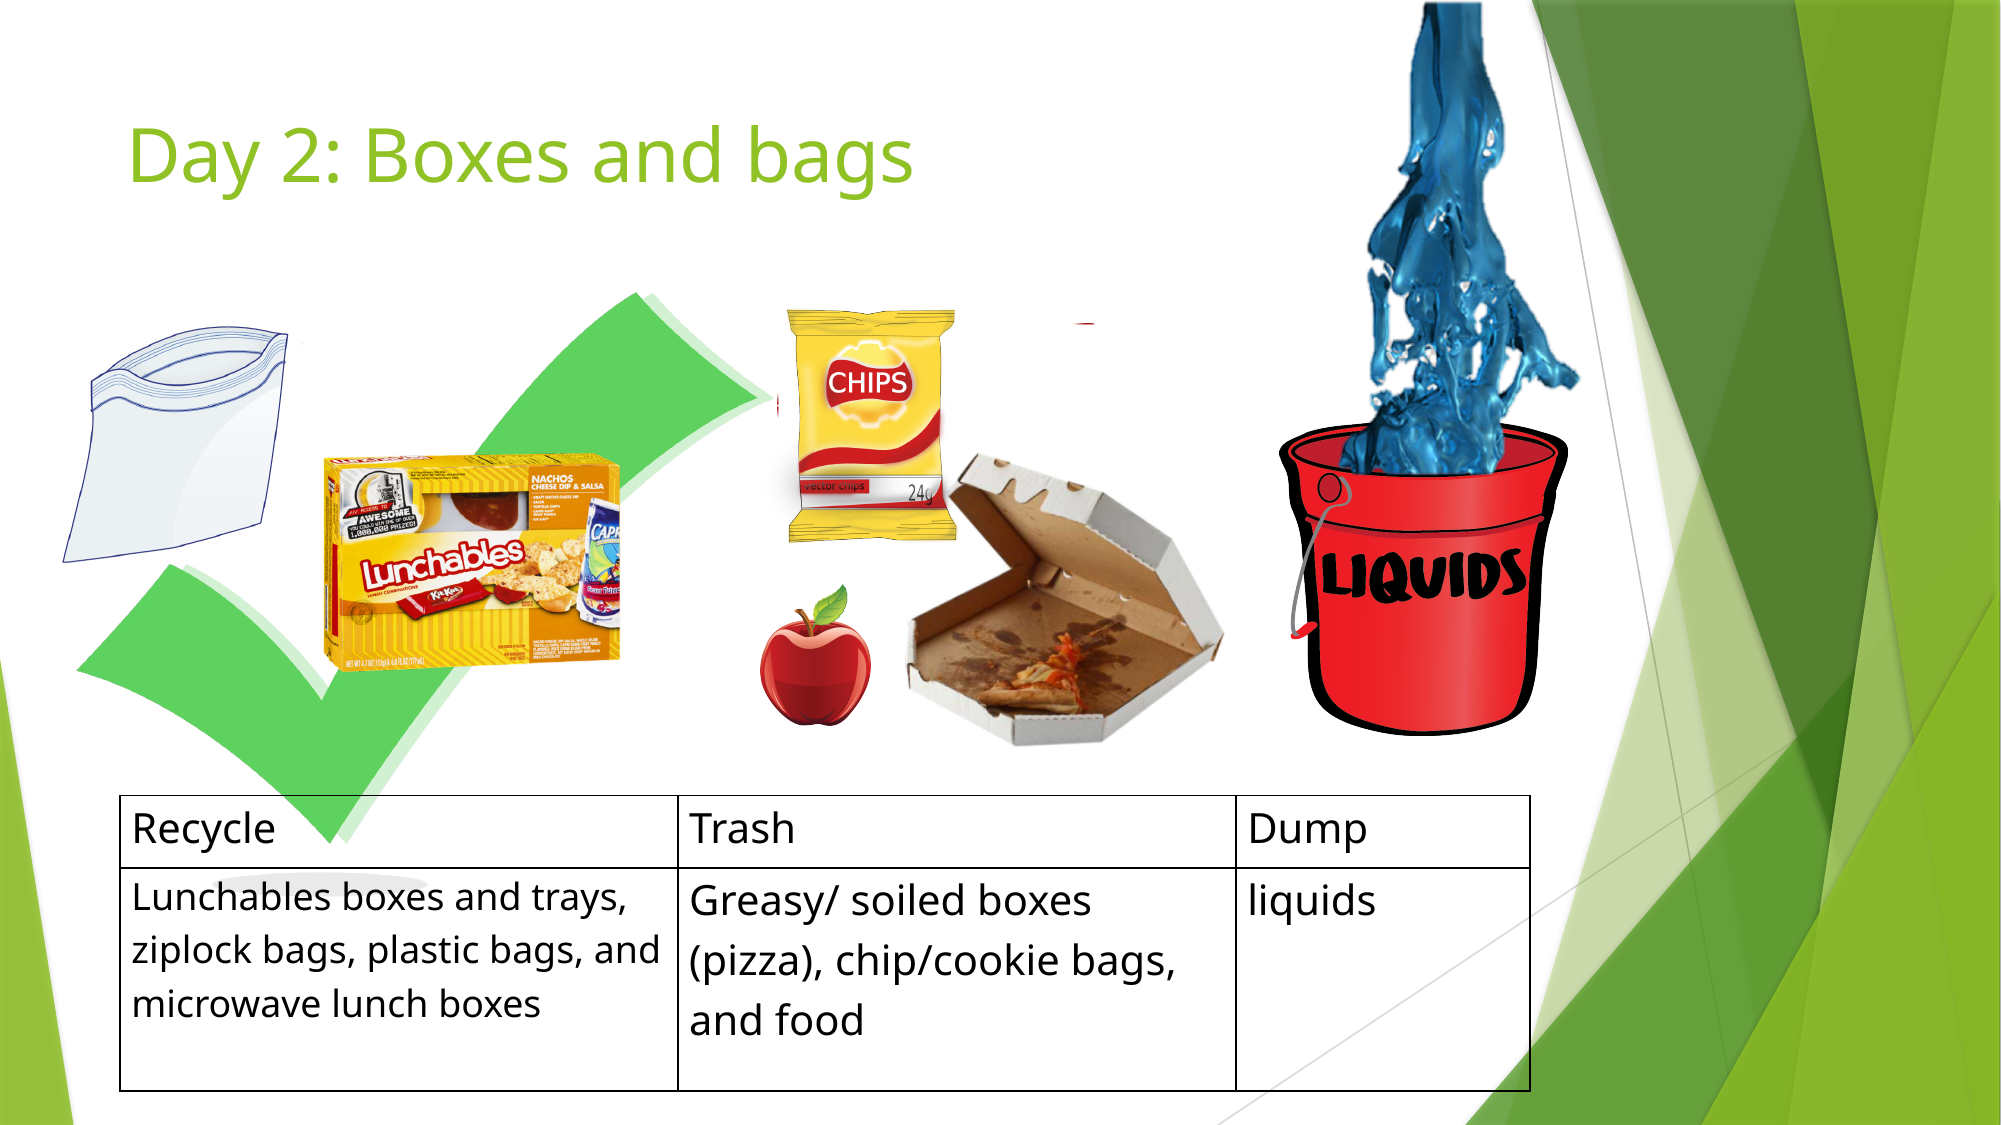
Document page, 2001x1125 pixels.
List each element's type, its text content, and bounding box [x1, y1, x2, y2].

table_cell Greasy/ soiled boxes (pizza), chip/cookie bags, and food [679, 869, 1235, 1090]
table_header Trash [779, 796, 1235, 867]
picture [59, 291, 1236, 898]
table_cell liquids [1237, 869, 1529, 1090]
table_cell Lunchables boxes and trays, ziplock bags, plastic bags, and microwave lunch boxes [121, 907, 677, 1090]
table_header Dump [1237, 796, 1529, 867]
title Day 2: Boxes and bags [111, 99, 1336, 233]
picture [1218, 1, 1700, 737]
